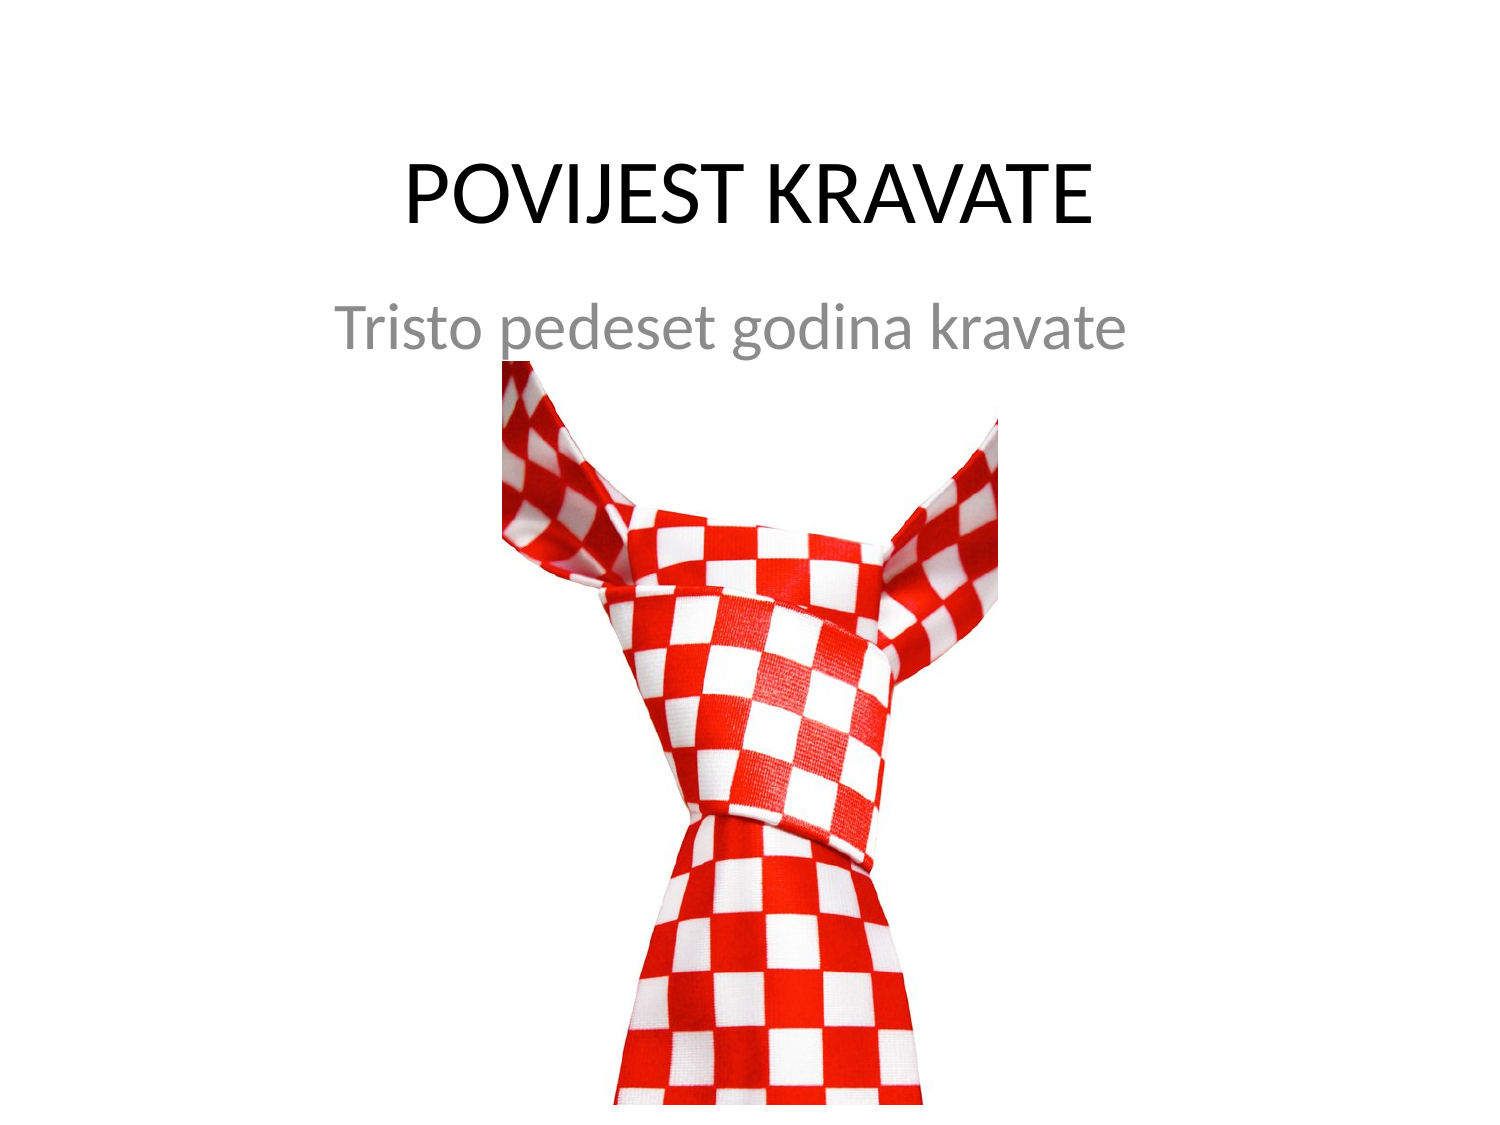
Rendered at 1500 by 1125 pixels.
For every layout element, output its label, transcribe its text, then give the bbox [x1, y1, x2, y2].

subtitle Tristo pedeset godina kravate [206, 275, 1257, 409]
title POVIJEST KRAVATE [112, 66, 1388, 308]
picture [502, 361, 998, 1105]
